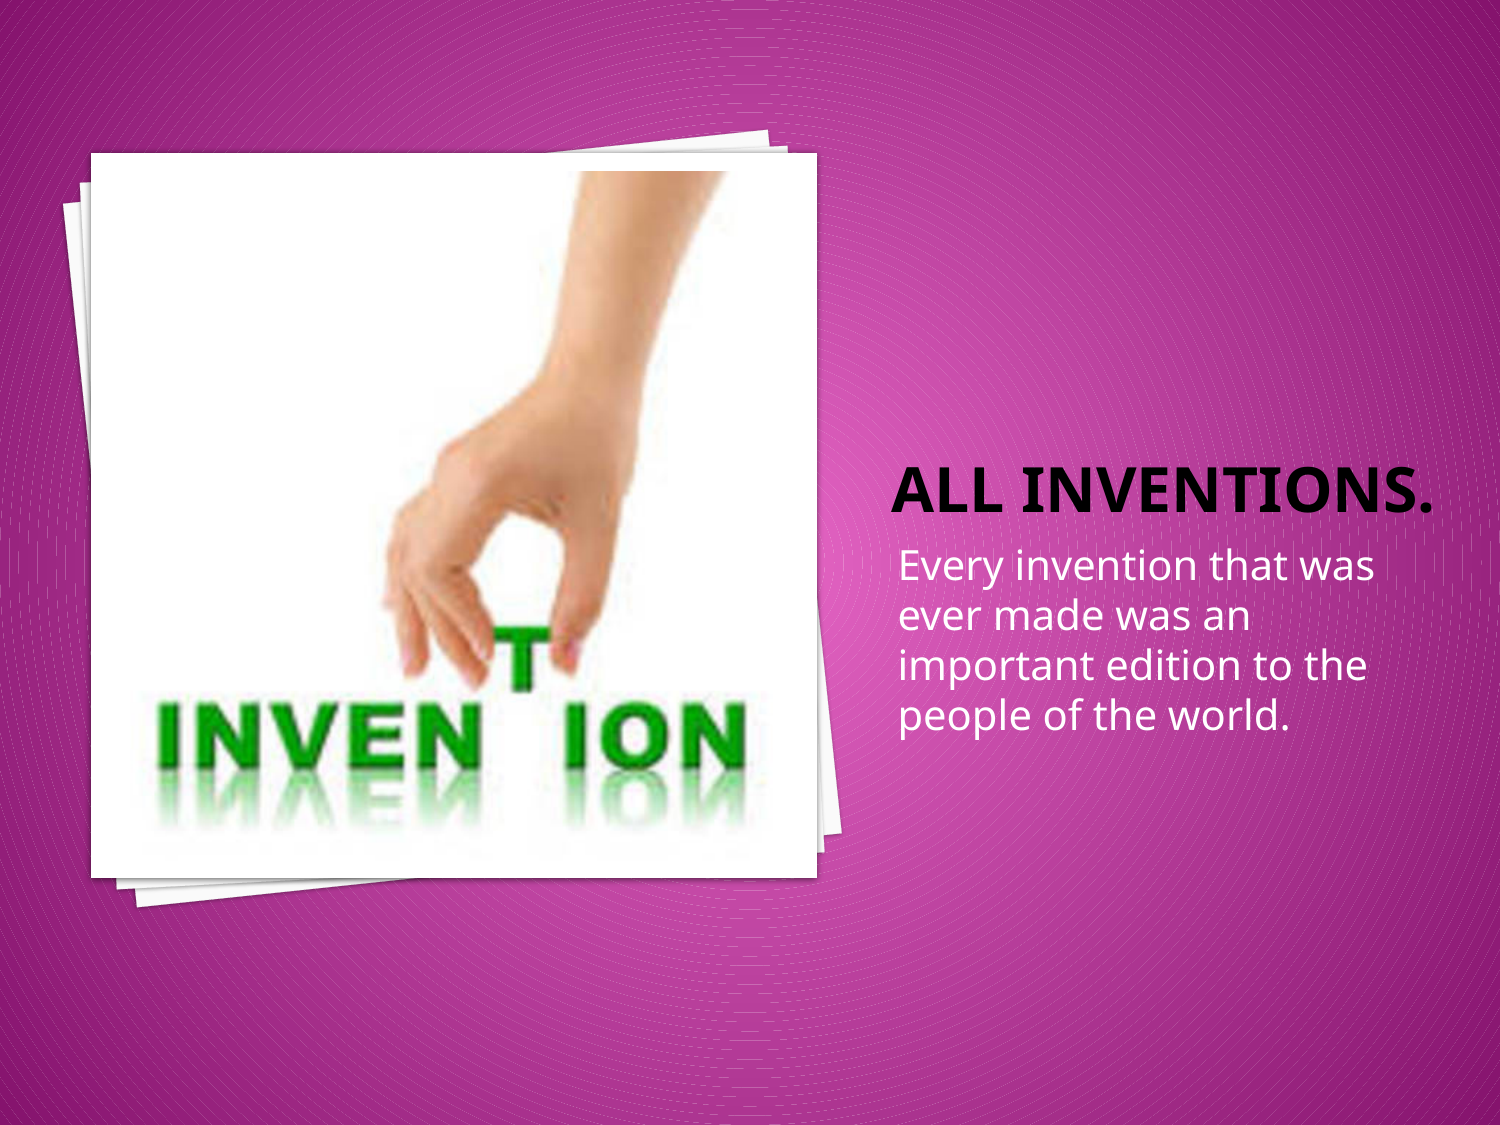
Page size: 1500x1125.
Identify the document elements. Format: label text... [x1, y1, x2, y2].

list Every invention that was ever made was an important edition to the people of the world. [884, 538, 1447, 854]
title All inventions. [884, 187, 1447, 525]
picture [108, 170, 800, 862]
